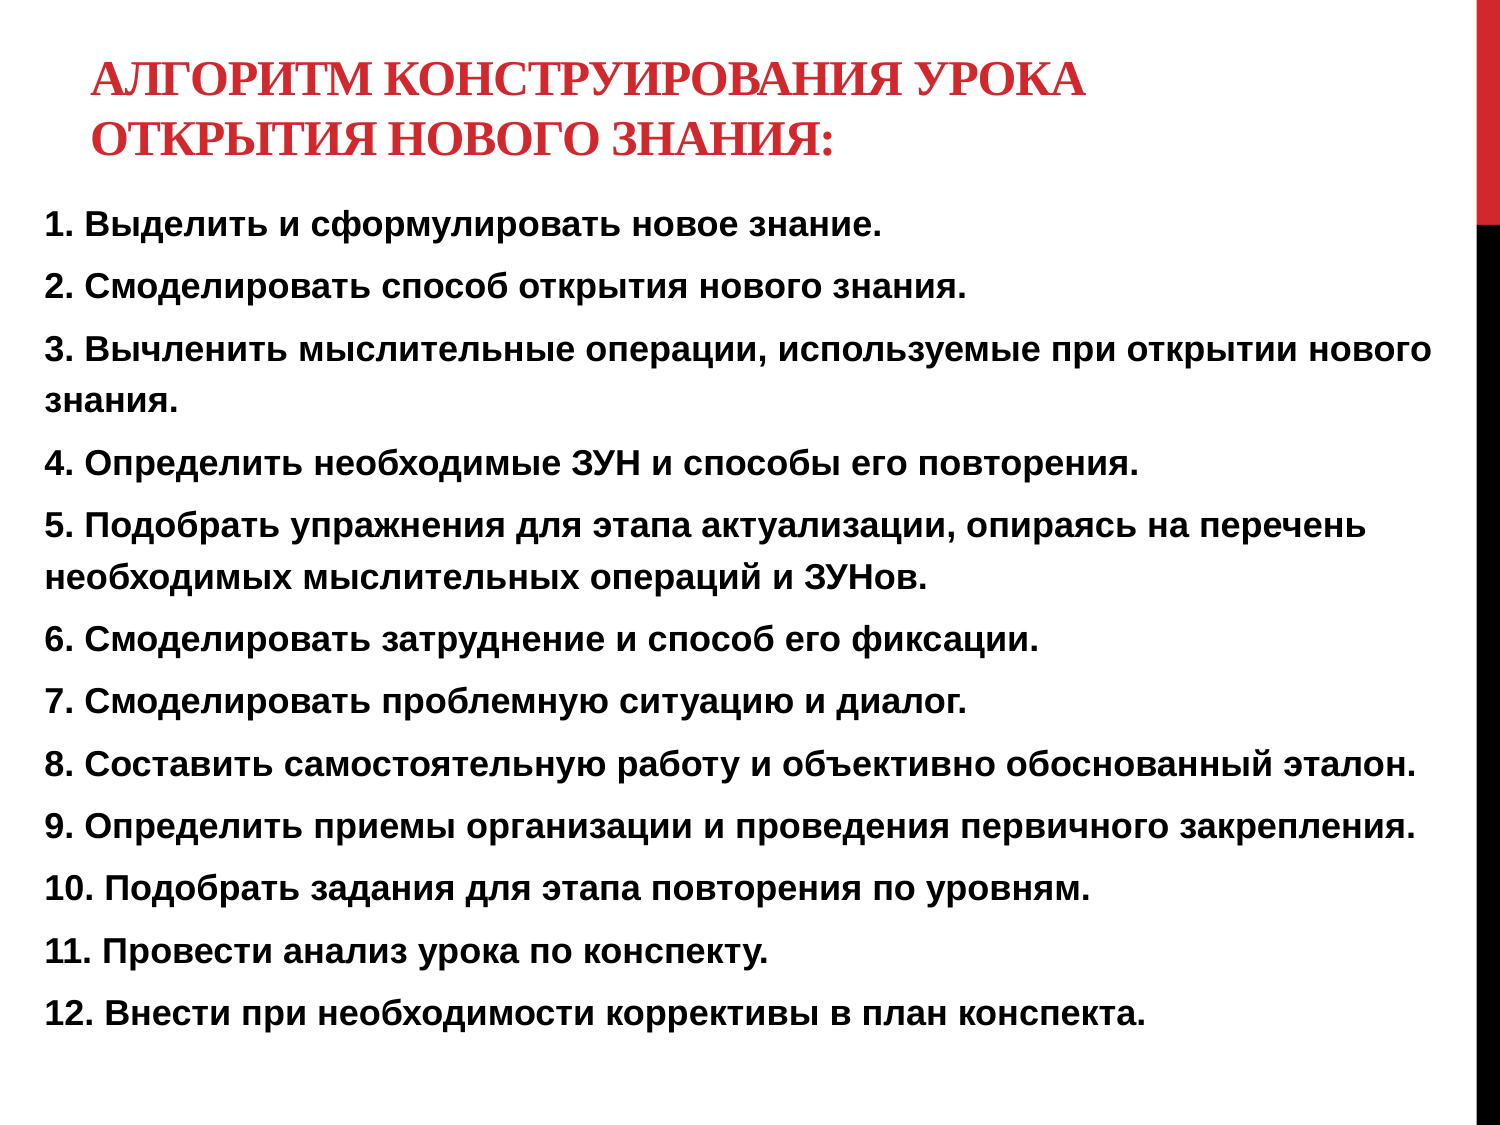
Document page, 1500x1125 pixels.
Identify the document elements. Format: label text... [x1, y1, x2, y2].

list 1. Выделить и сформулировать новое знание. 2. Смоделировать способ открытия нового знания. 3. Вычленить мыслительные операции, используемые при открытии нового знания. 4. Определить необходимые ЗУН и способы его повторения. 5. Подобрать упражнения для этапа актуализации, опираясь на перечень необходимых мыслительных операций и ЗУНов. 6. Смоделировать затруднение и способ его фиксации. 7. Смоделировать проблемную ситуацию и диалог. 8. Составить самостоятельную работу и объективно обоснованный эталон. 9. Определить приемы организации и проведения первичного закрепления. 10. Подобрать задания для этапа повторения по уровням. 11. Провести анализ урока по конспекту. 12. Внести при необходимости коррективы в план конспекта. [29, 184, 1459, 1083]
title Алгоритм конструирования урока открытия нового знания: [75, 25, 1140, 173]
